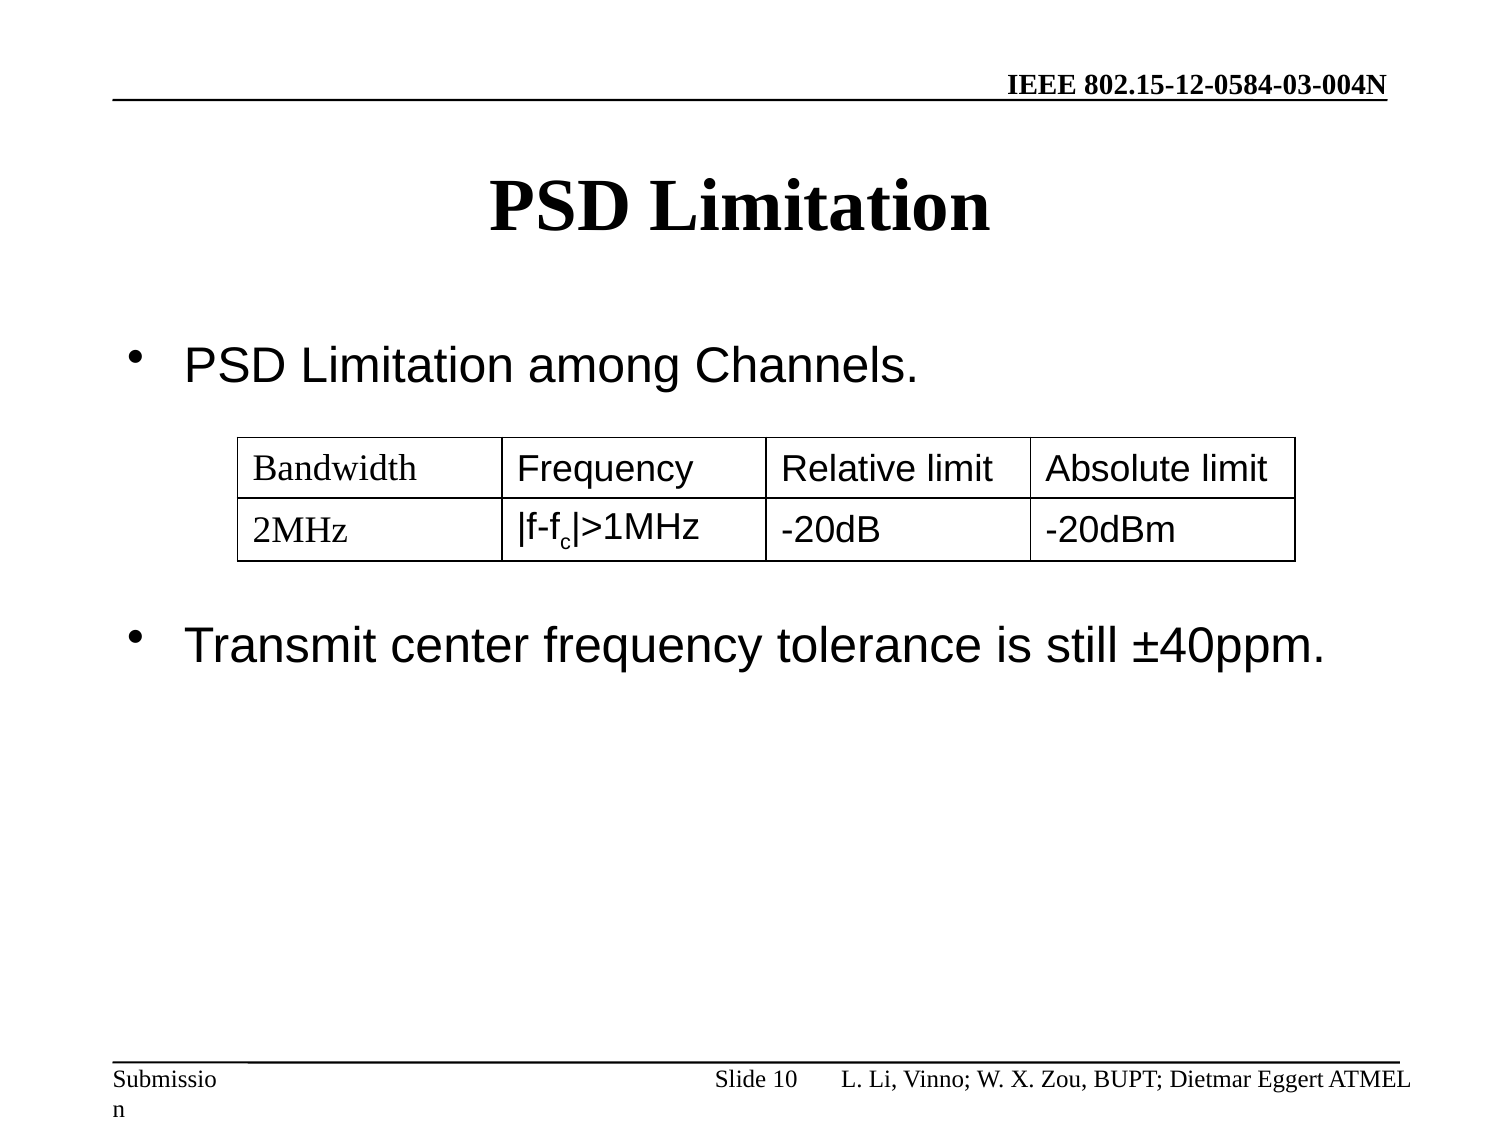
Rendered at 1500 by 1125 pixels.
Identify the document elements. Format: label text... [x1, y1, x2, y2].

table_cell -20dBm [1031, 499, 1294, 560]
table_header Absolute limit [1031, 438, 1294, 497]
footer L. Li, Vinno; W. X. Zou, BUPT; Dietmar Eggert ATMEL [800, 1061, 1413, 1093]
table_cell -20dB [767, 499, 1030, 560]
table_cell |f-fc|>1MHz [503, 499, 765, 560]
table_header Frequency [503, 438, 765, 497]
title PSD Limitation [112, 112, 1388, 288]
table_cell 2MHz [238, 499, 501, 560]
table_header Relative limit [767, 438, 1030, 497]
list PSD Limitation among Channels. Transmit center frequency tolerance is still ±40ppm. [112, 324, 1388, 1001]
slide_number Slide 10 [712, 1061, 800, 1093]
table_header Bandwidth [238, 438, 501, 497]
